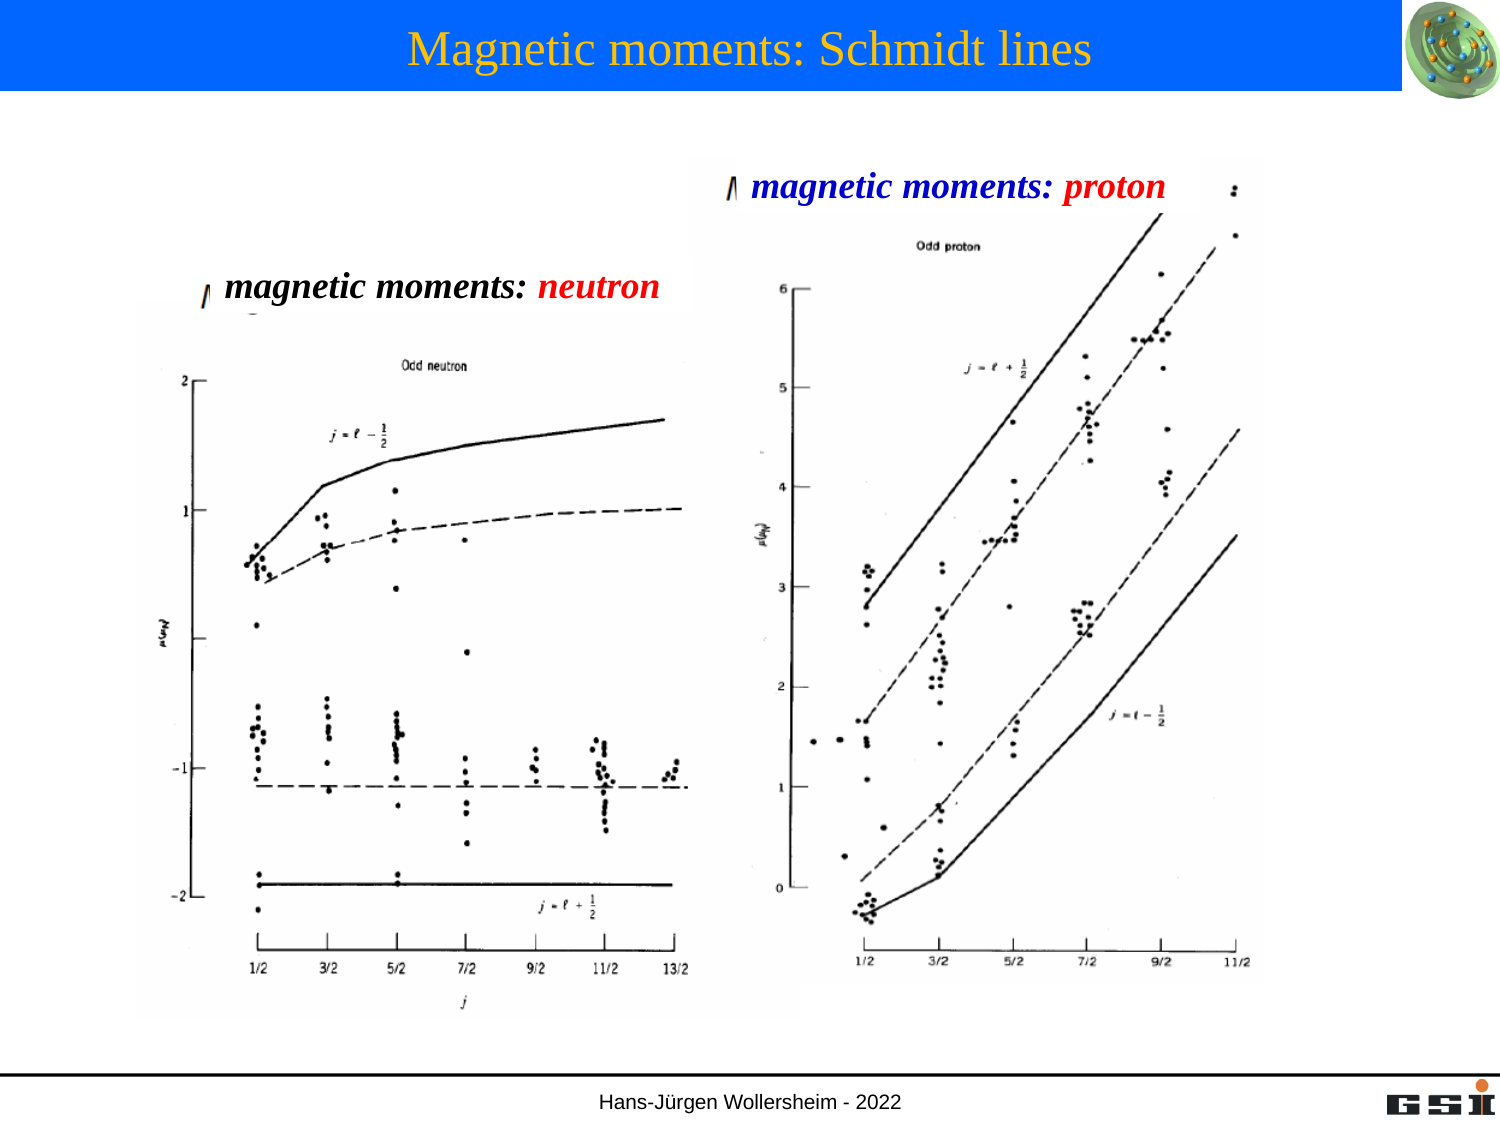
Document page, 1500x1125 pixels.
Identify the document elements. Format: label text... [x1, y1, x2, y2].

picture [1402, 0, 1500, 100]
picture [1387, 1079, 1495, 1115]
title Magnetic moments: Schmidt lines [0, 0, 1400, 91]
picture [137, 149, 1263, 1018]
